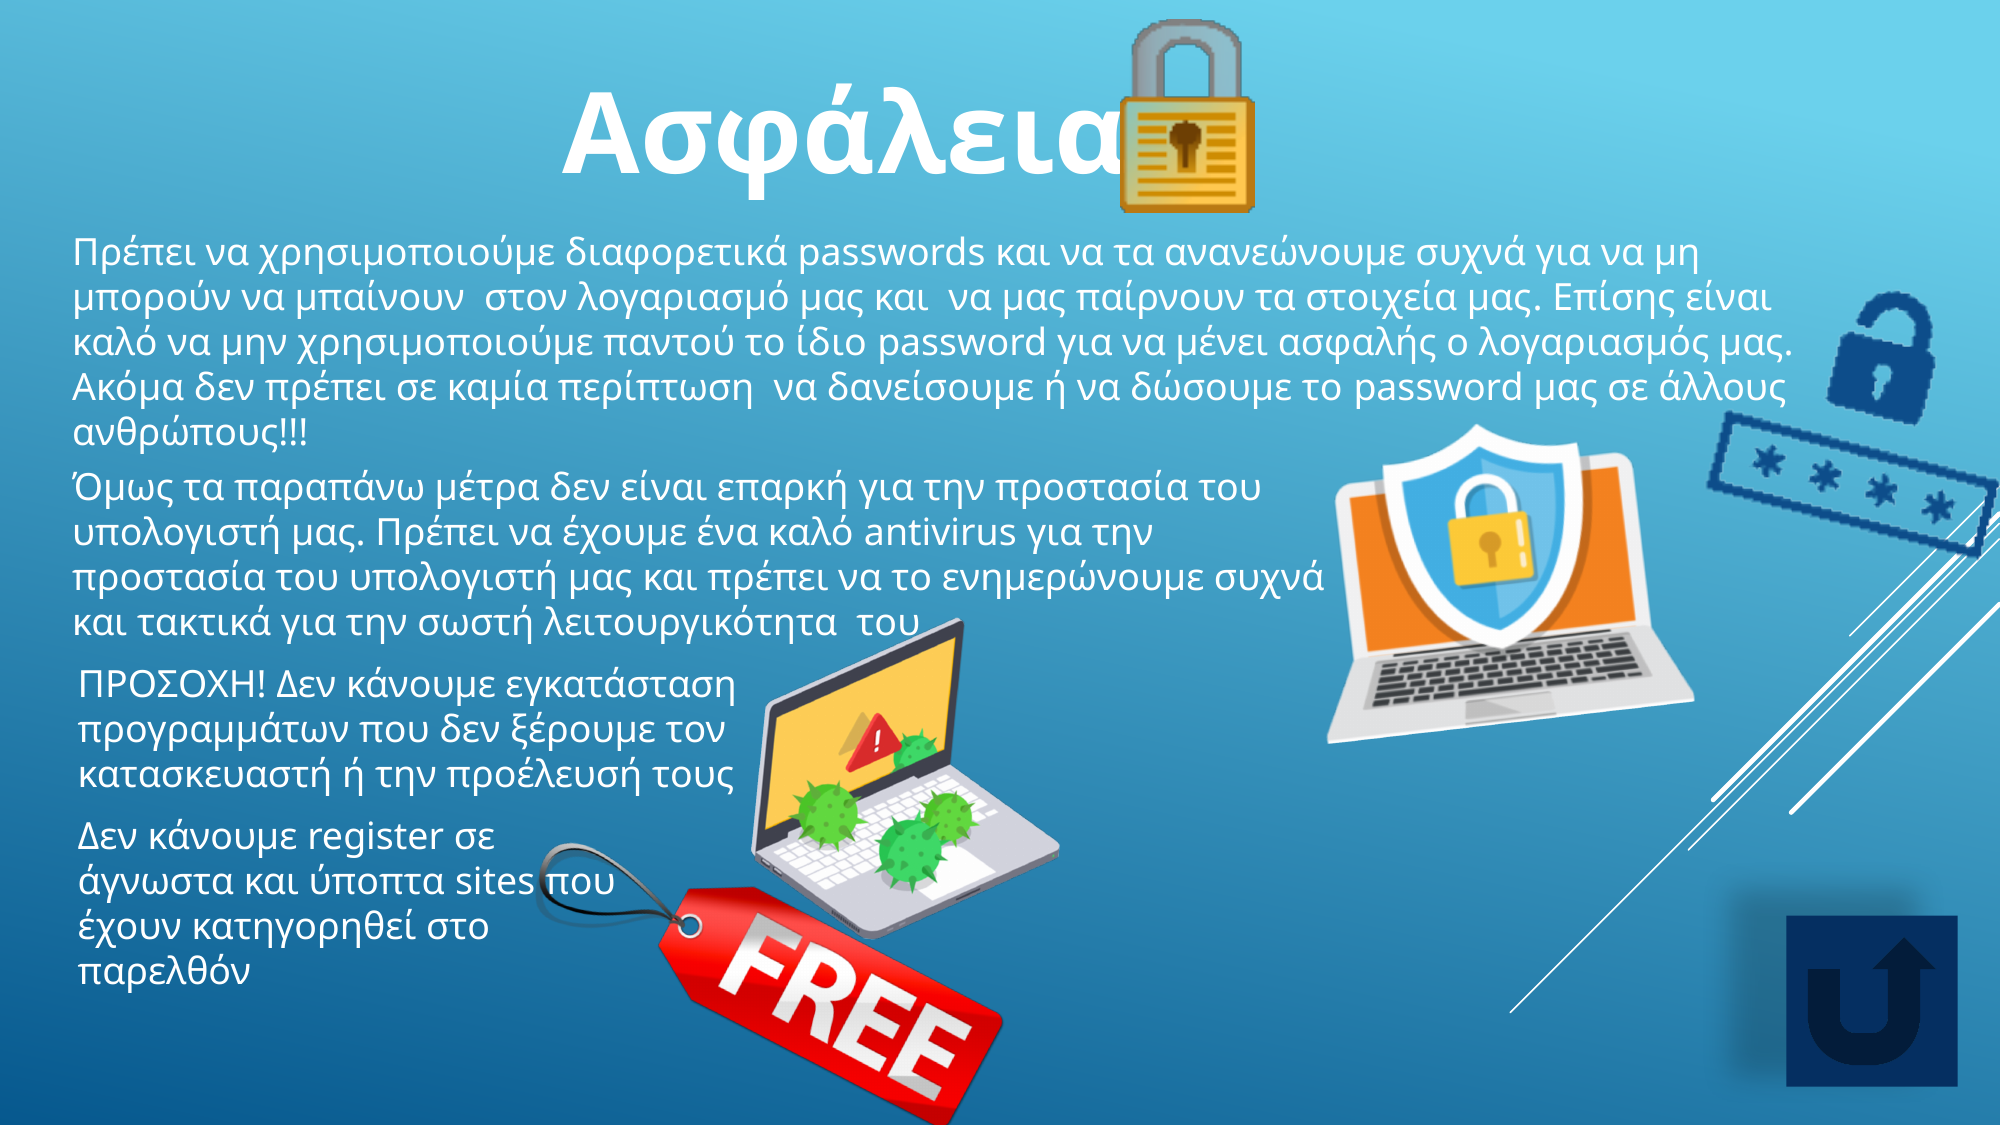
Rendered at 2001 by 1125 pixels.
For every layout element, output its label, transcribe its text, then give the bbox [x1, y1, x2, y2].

picture [1293, 129, 2000, 743]
picture [1120, 18, 1255, 213]
text_box ΠΡΟΣΟΧΗ! Δεν κάνουμε εγκατάσταση προγραμμάτων που δεν ξέρουμε τον κατασκευαστή ή την προέλευσή τους [63, 652, 759, 803]
text_box Όμως τα παραπάνω μέτρα δεν είναι επαρκή για την προστασία του υπολογιστή μας. Πρέπει να έχουμε ένα καλό antivirus για την προστασία του υπολογιστή μας και πρέπει να το ενημερώνουμε συχνά και τακτικά για την σωστή λειτουργικότητα του [57, 455, 1308, 651]
text_box [1785, 914, 1959, 1088]
text_box Δεν κάνουμε register σε άγνωστα και ύποπτα sites που έχουν κατηγορηθεί στο παρελθόν [63, 804, 668, 999]
text_box Πρέπει να χρησιμοποιούμε διαφορετικά passwords και να τα ανανεώνουμε συχνά για να μη μπορούν να μπαίνουν στον λογαριασμό μας και να μας παίρνουν τα στοιχεία μας. Επίσης είναι καλό να μην χρησιμοποιούμε παντού το ίδιο password για να μένει ασφαλής ο λογαριασμός μας. Ακόμα δεν πρέπει σε καμία περίπτωση να δανείσουμε ή να δώσουμε το password μας σε άλλους ανθρώπους!!! [57, 220, 1644, 455]
picture [490, 600, 1080, 1125]
text_box Ασφάλεια [547, 53, 1120, 204]
